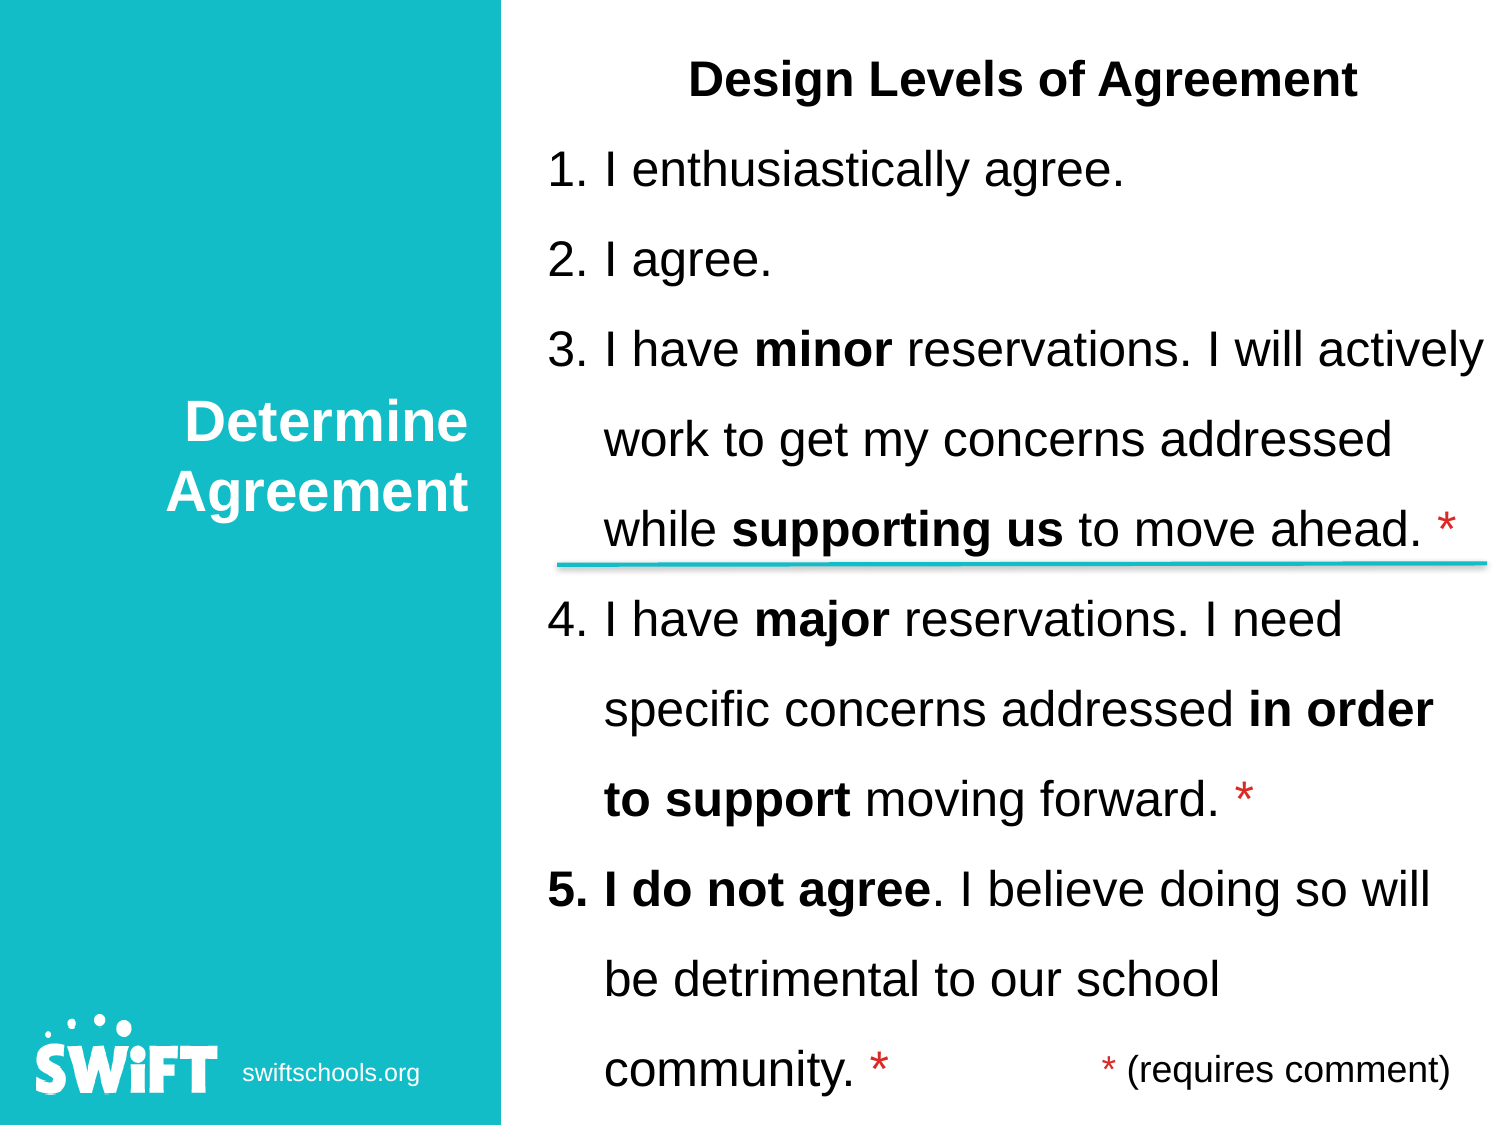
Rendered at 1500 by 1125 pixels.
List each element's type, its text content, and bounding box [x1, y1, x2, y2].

title Determine Agreement [33, 375, 485, 671]
text_box Design Levels of Agreement I enthusiastically agree. I agree. I have minor reservations. I will actively work to get my concerns addressed while supporting us to move ahead. * I have major reservations. I need specific concerns addressed in order to support moving forward. * I do not agree. I believe doing so will be detrimental to our school community. * [532, 9, 1500, 1105]
text_box * (requires comment) [1086, 1014, 1467, 1098]
picture [36, 1014, 218, 1095]
